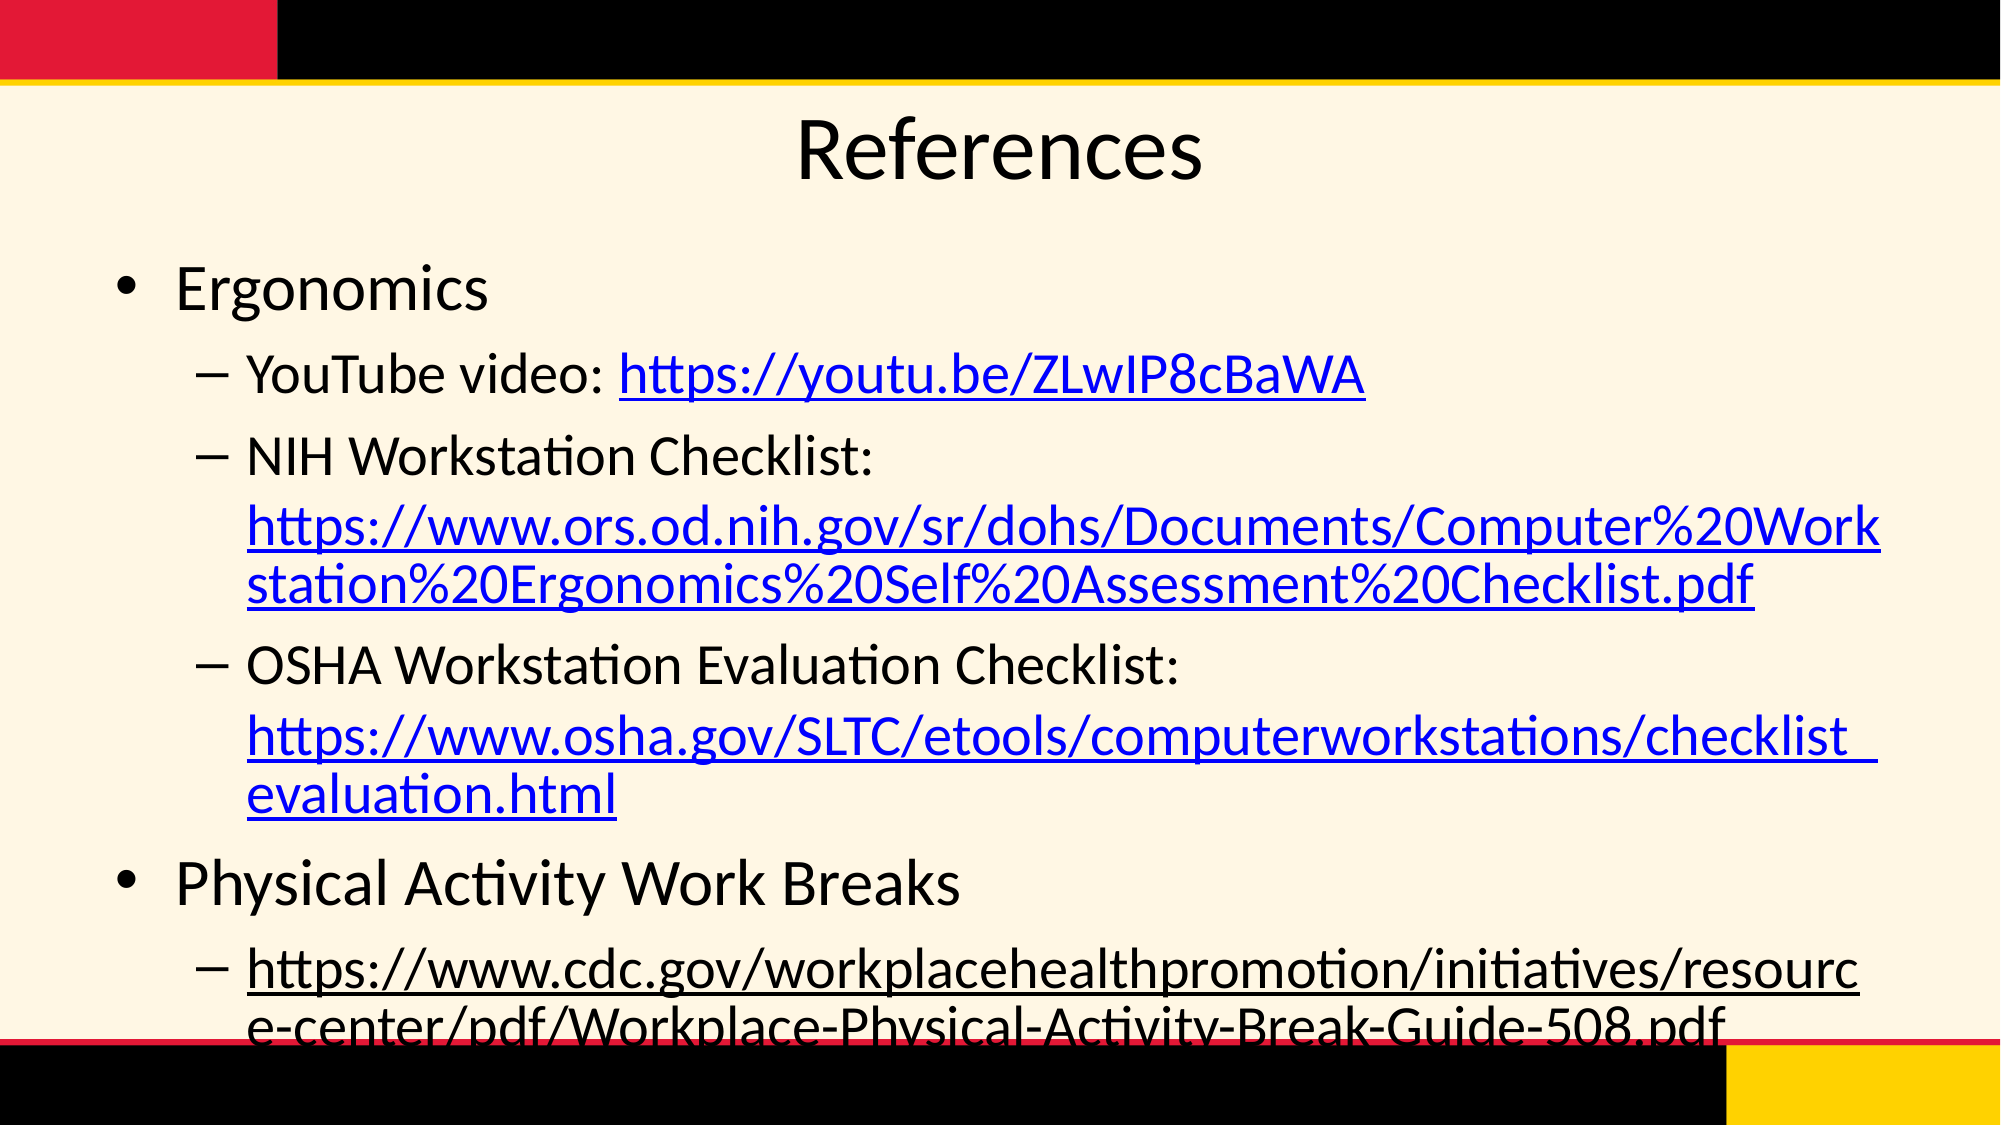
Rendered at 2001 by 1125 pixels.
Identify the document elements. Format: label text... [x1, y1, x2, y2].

list Ergonomics YouTube video: https://youtu.be/ZLwIP8cBaWA NIH Workstation Checklist: https://www.ors.od.nih.gov/sr/dohs/Documents/Computer%20Workstation%20Ergonomics%20Self%20Assessment%20Checklist.pdf OSHA Workstation Evaluation Checklist: https://www.osha.gov/SLTC/etools/computerworkstations/checklist_evaluation.html Physical Activity Work Breaks https://www.cdc.gov/workplacehealthpromotion/initiatives/resource-center/pdf/Workplace-Physical-Activity-Break-Guide-508.pdf [99, 236, 1900, 1005]
title References [99, 48, 1900, 236]
picture [0, 0, 2001, 1125]
